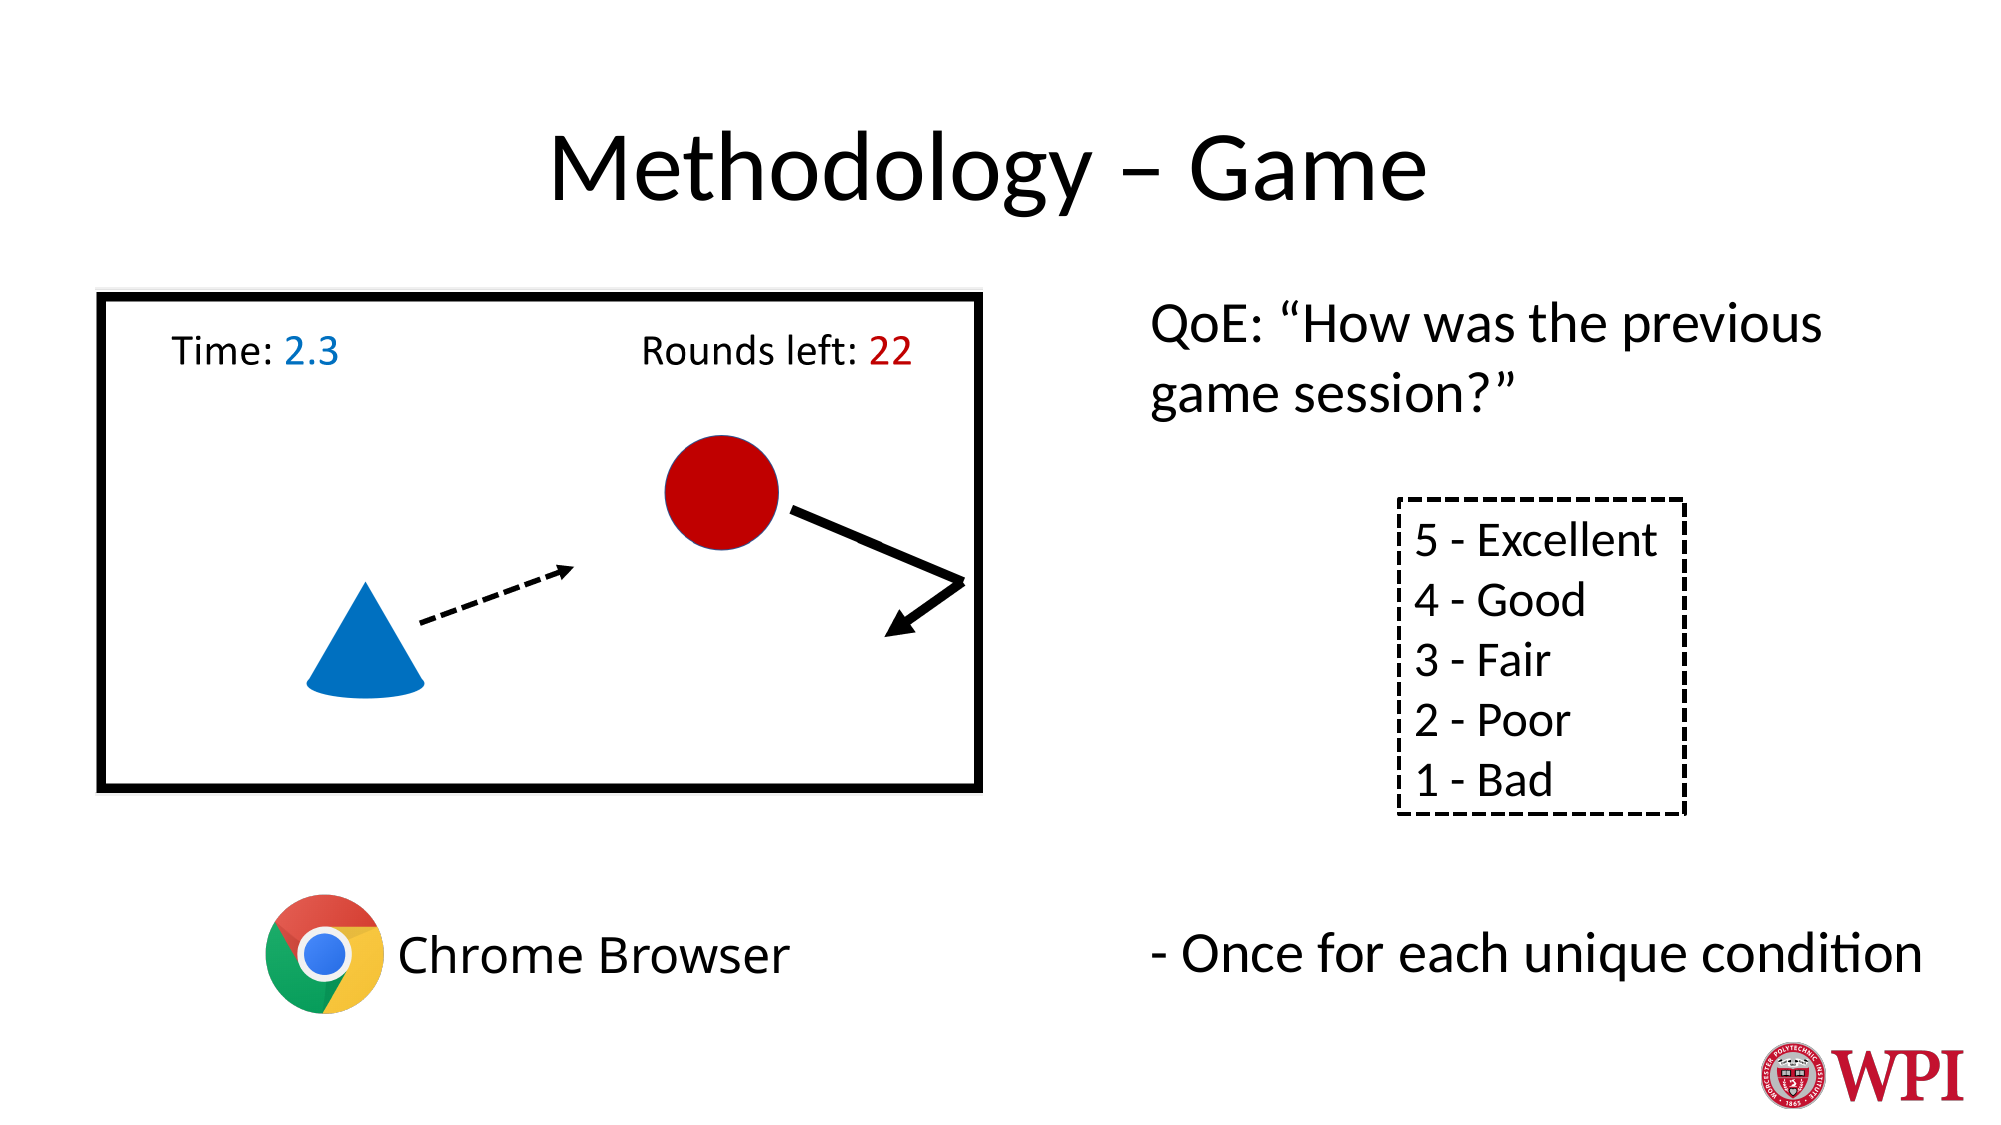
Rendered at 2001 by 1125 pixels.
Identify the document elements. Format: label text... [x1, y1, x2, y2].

text_box 5 - Excellent 4 - Good 3 - Fair 2 - Poor 1 - Bad [1399, 499, 1685, 815]
text_box QoE: “How was the previous game session?” - Once for each unique condition [1136, 277, 1948, 992]
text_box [251, 880, 793, 1027]
picture [95, 286, 984, 797]
picture [1761, 1042, 1964, 1109]
title Methodology – Game [137, 59, 1863, 278]
